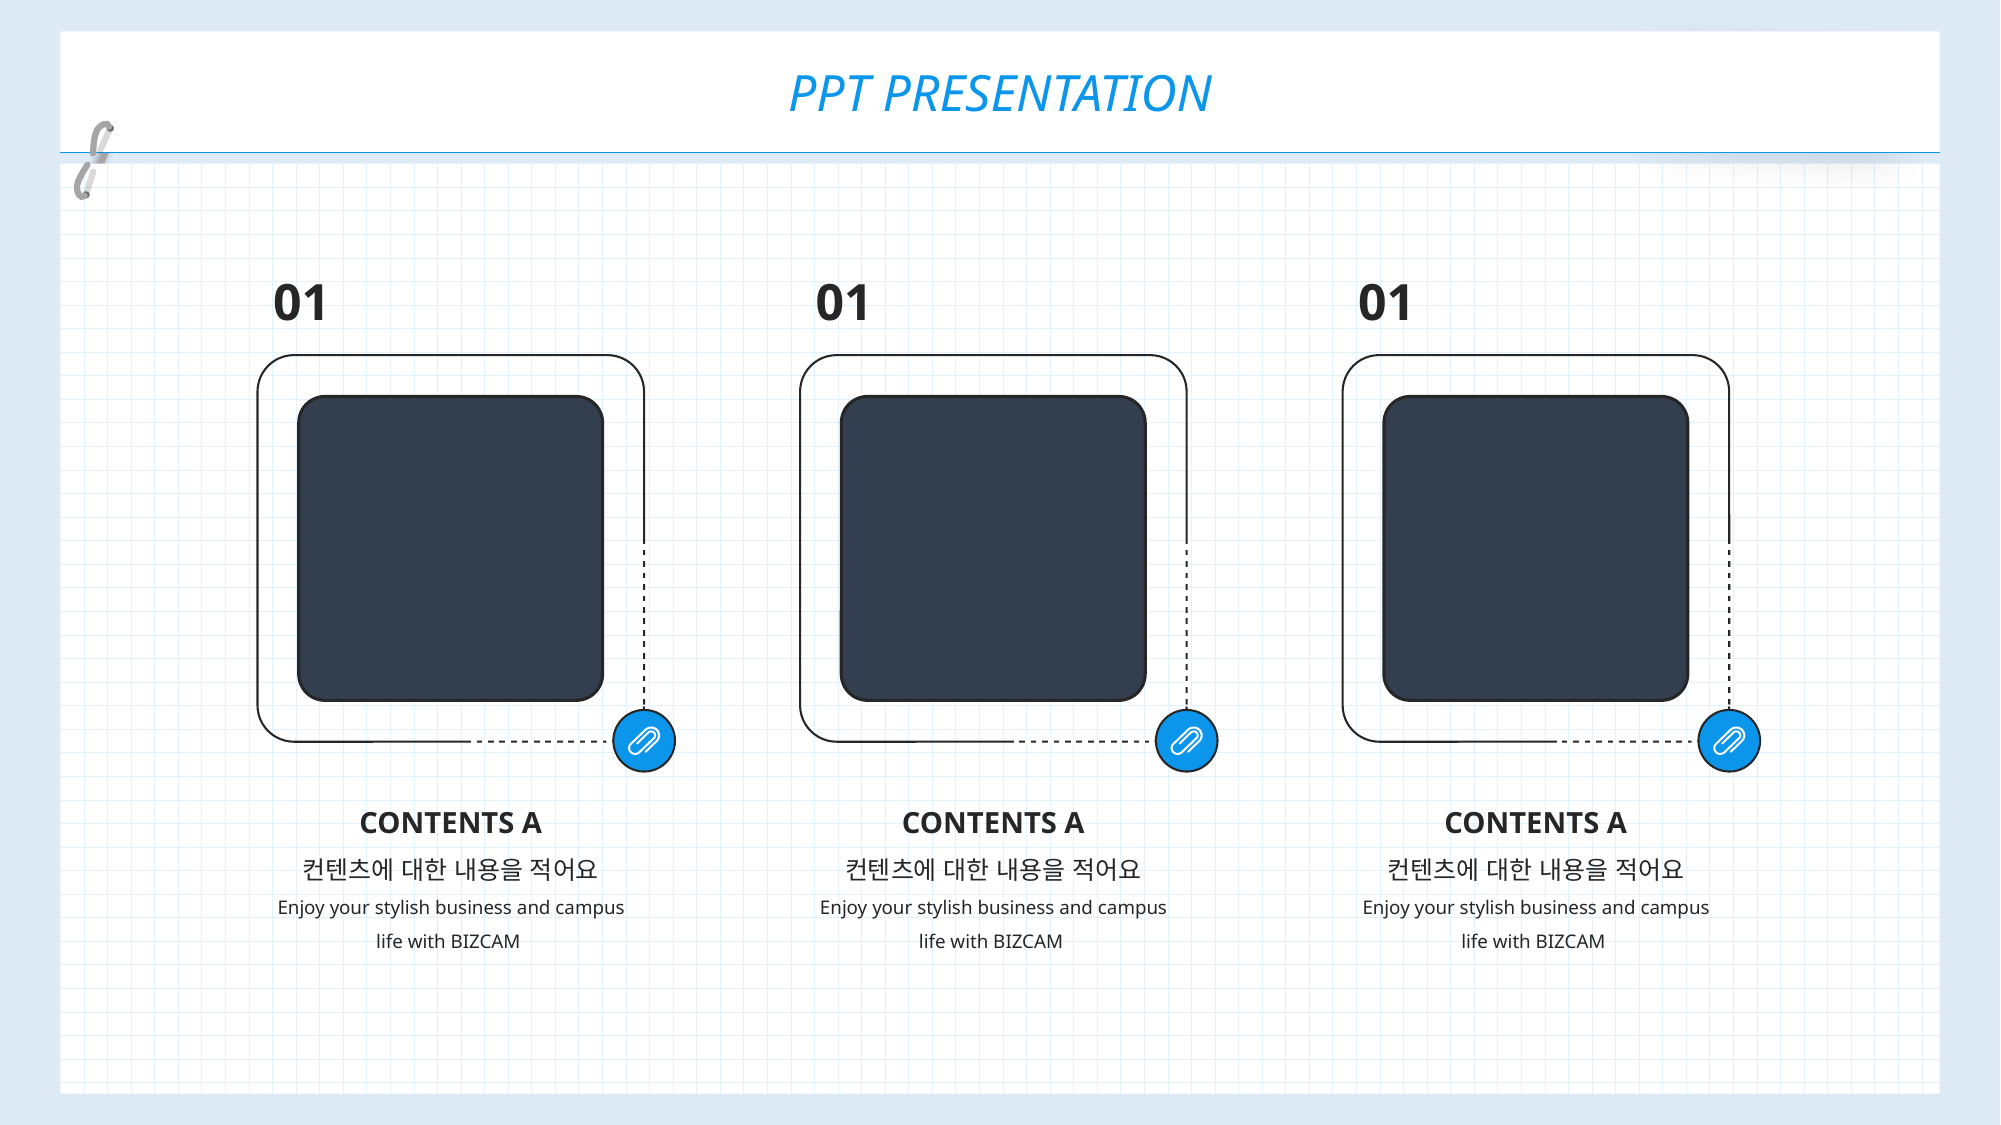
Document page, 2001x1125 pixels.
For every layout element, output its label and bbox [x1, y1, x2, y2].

text_box [1556, 538, 1730, 743]
text_box [60, 2, 1953, 1094]
text_box [1698, 709, 1761, 772]
text_box [613, 709, 675, 772]
text_box [471, 538, 645, 743]
text_box [1013, 538, 1187, 743]
text_box [1155, 709, 1218, 772]
